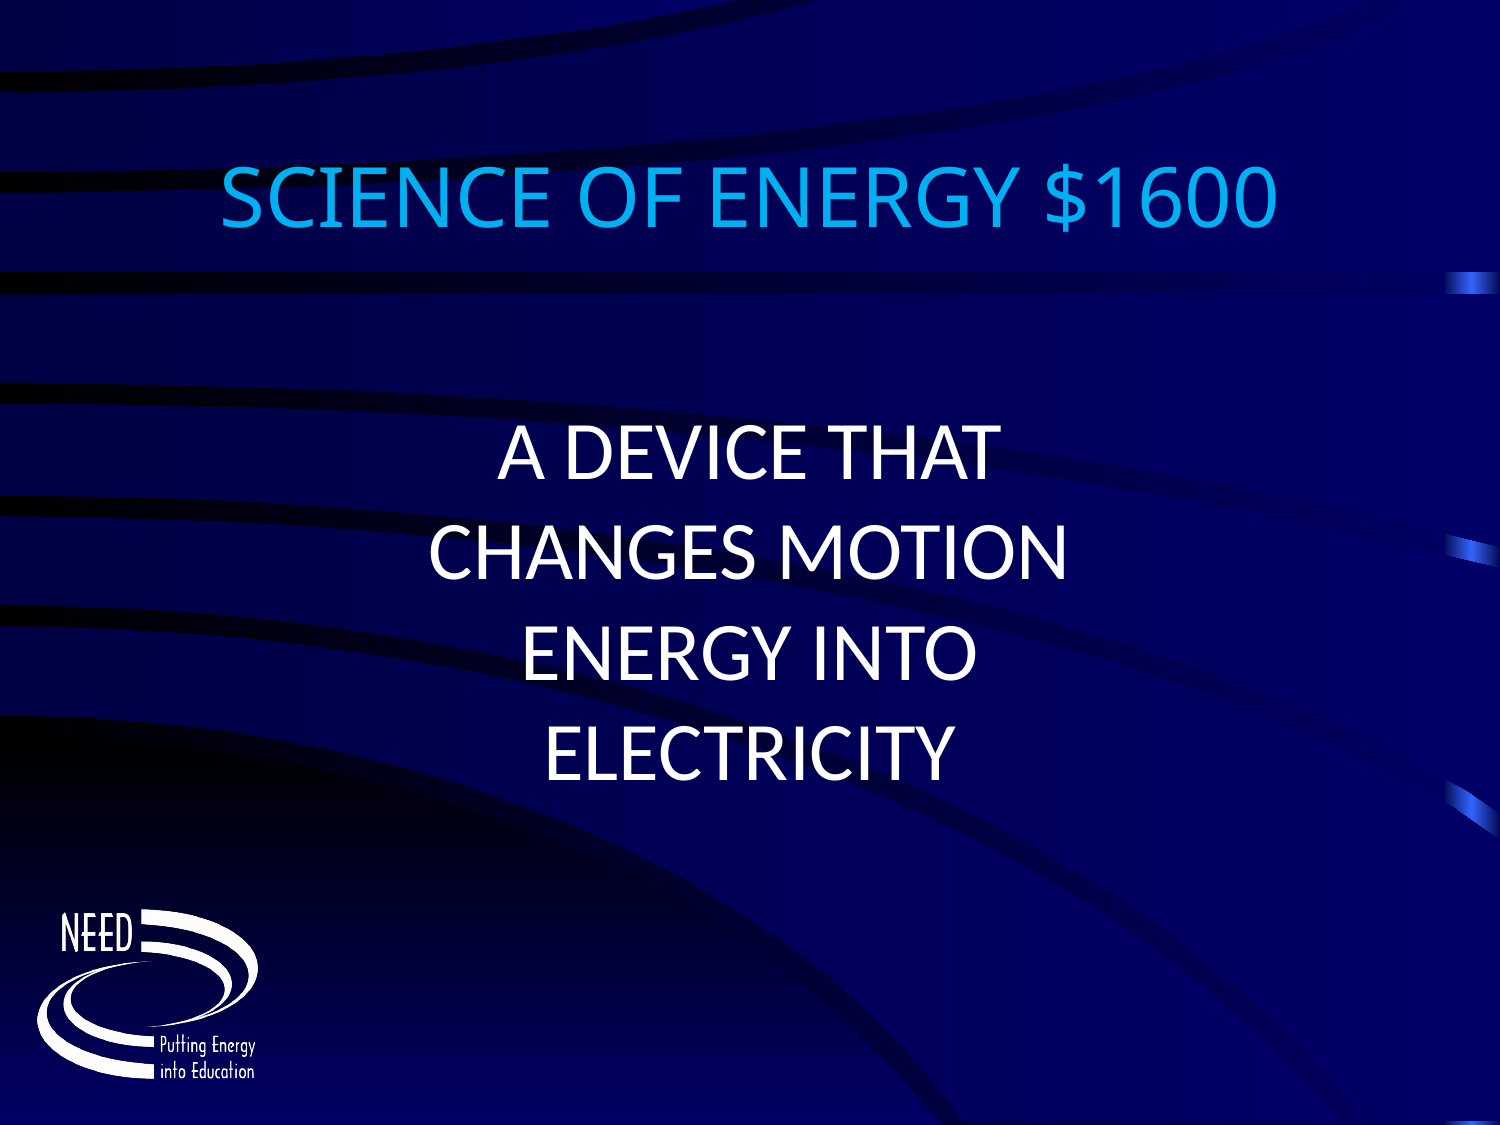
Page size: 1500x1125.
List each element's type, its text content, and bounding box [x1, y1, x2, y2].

text_box A DEVICE THAT CHANGES MOTION ENERGY INTO ELECTRICITY [350, 389, 1150, 804]
title SCIENCE OF ENERGY $1600 [112, 99, 1388, 288]
picture [37, 909, 258, 1079]
